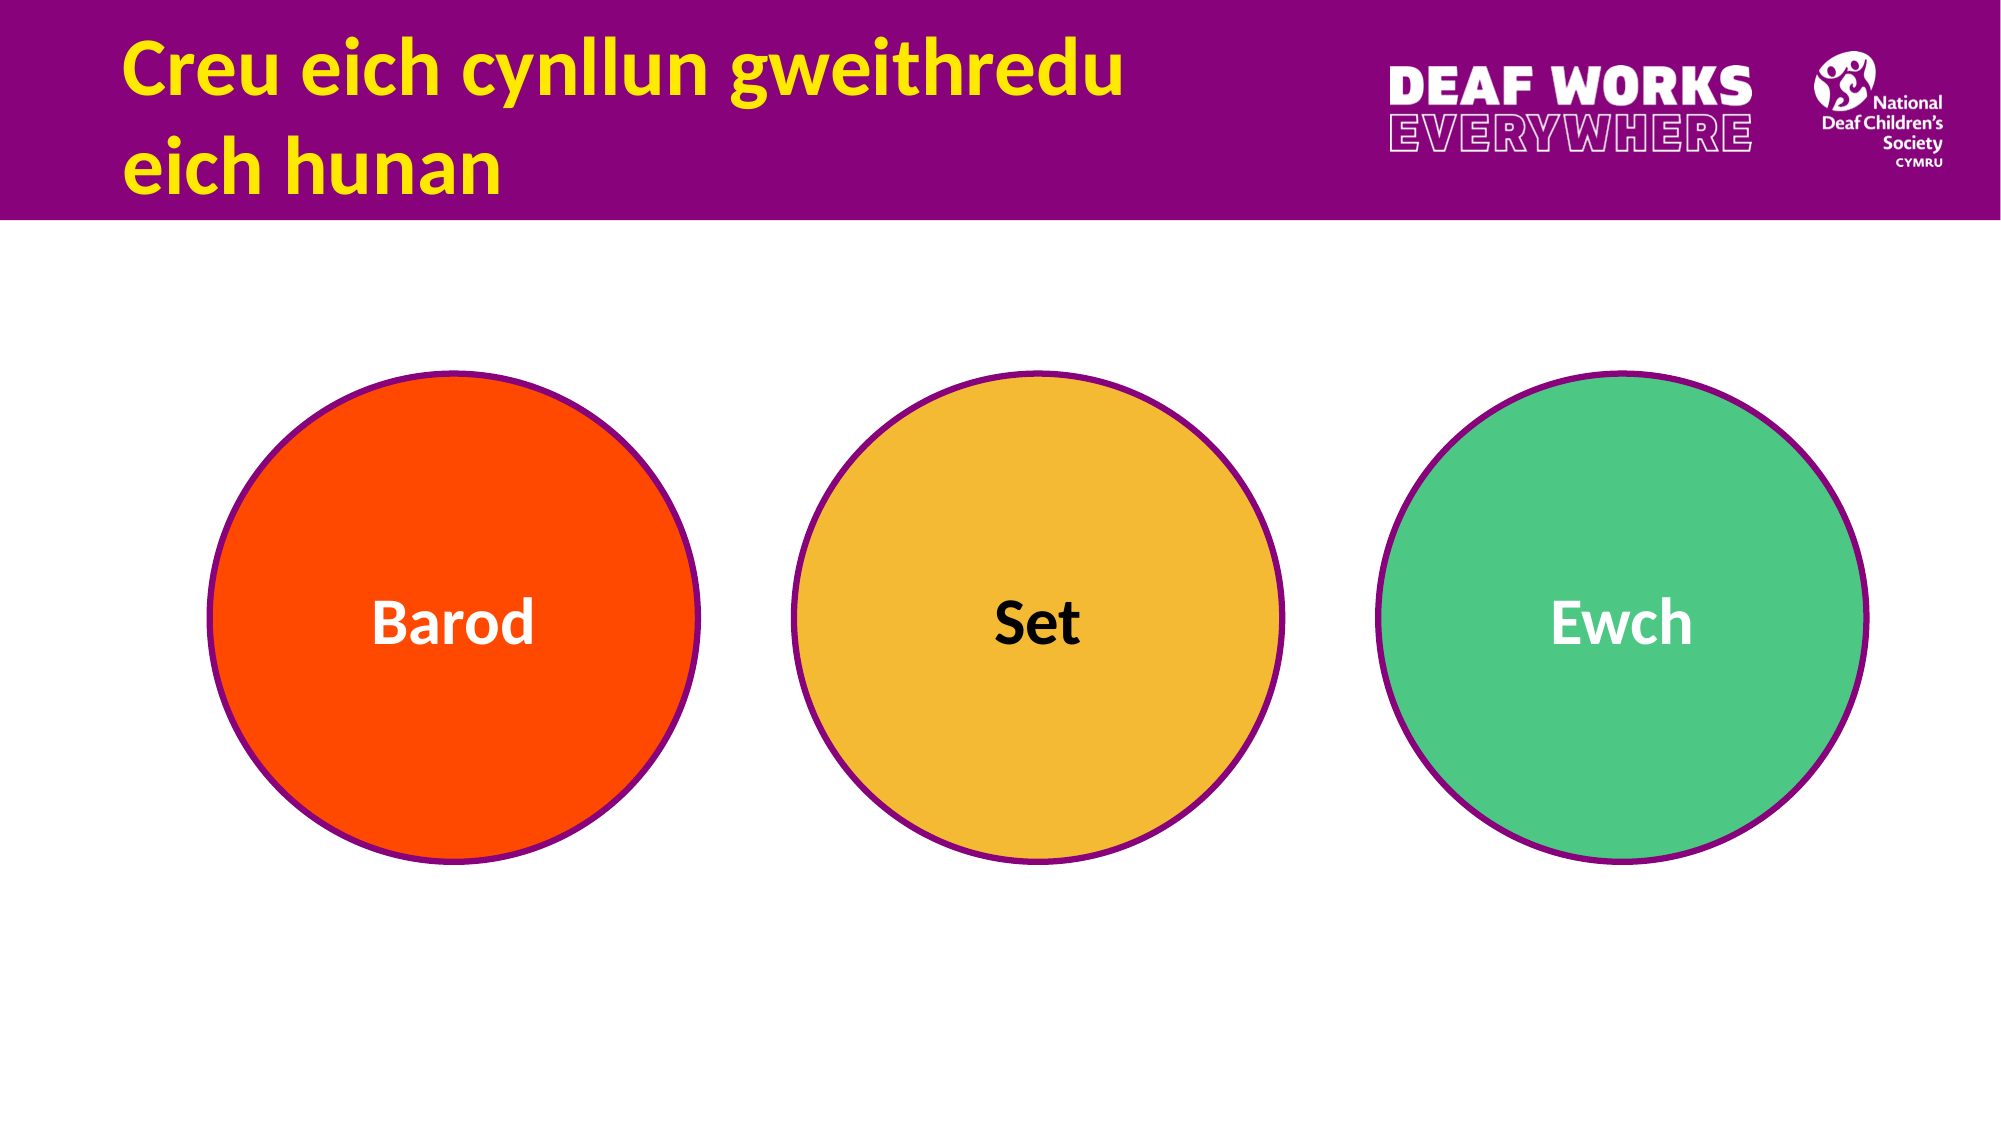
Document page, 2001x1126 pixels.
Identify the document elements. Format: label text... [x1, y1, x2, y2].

text_box Ewch [1378, 373, 1867, 862]
picture [1814, 51, 1943, 167]
text_box Barod [209, 373, 698, 862]
text_box Set [793, 373, 1283, 862]
picture [1458, 65, 1752, 152]
title Creu eich cynllun gweithredu eich hunan [102, 52, 1458, 171]
